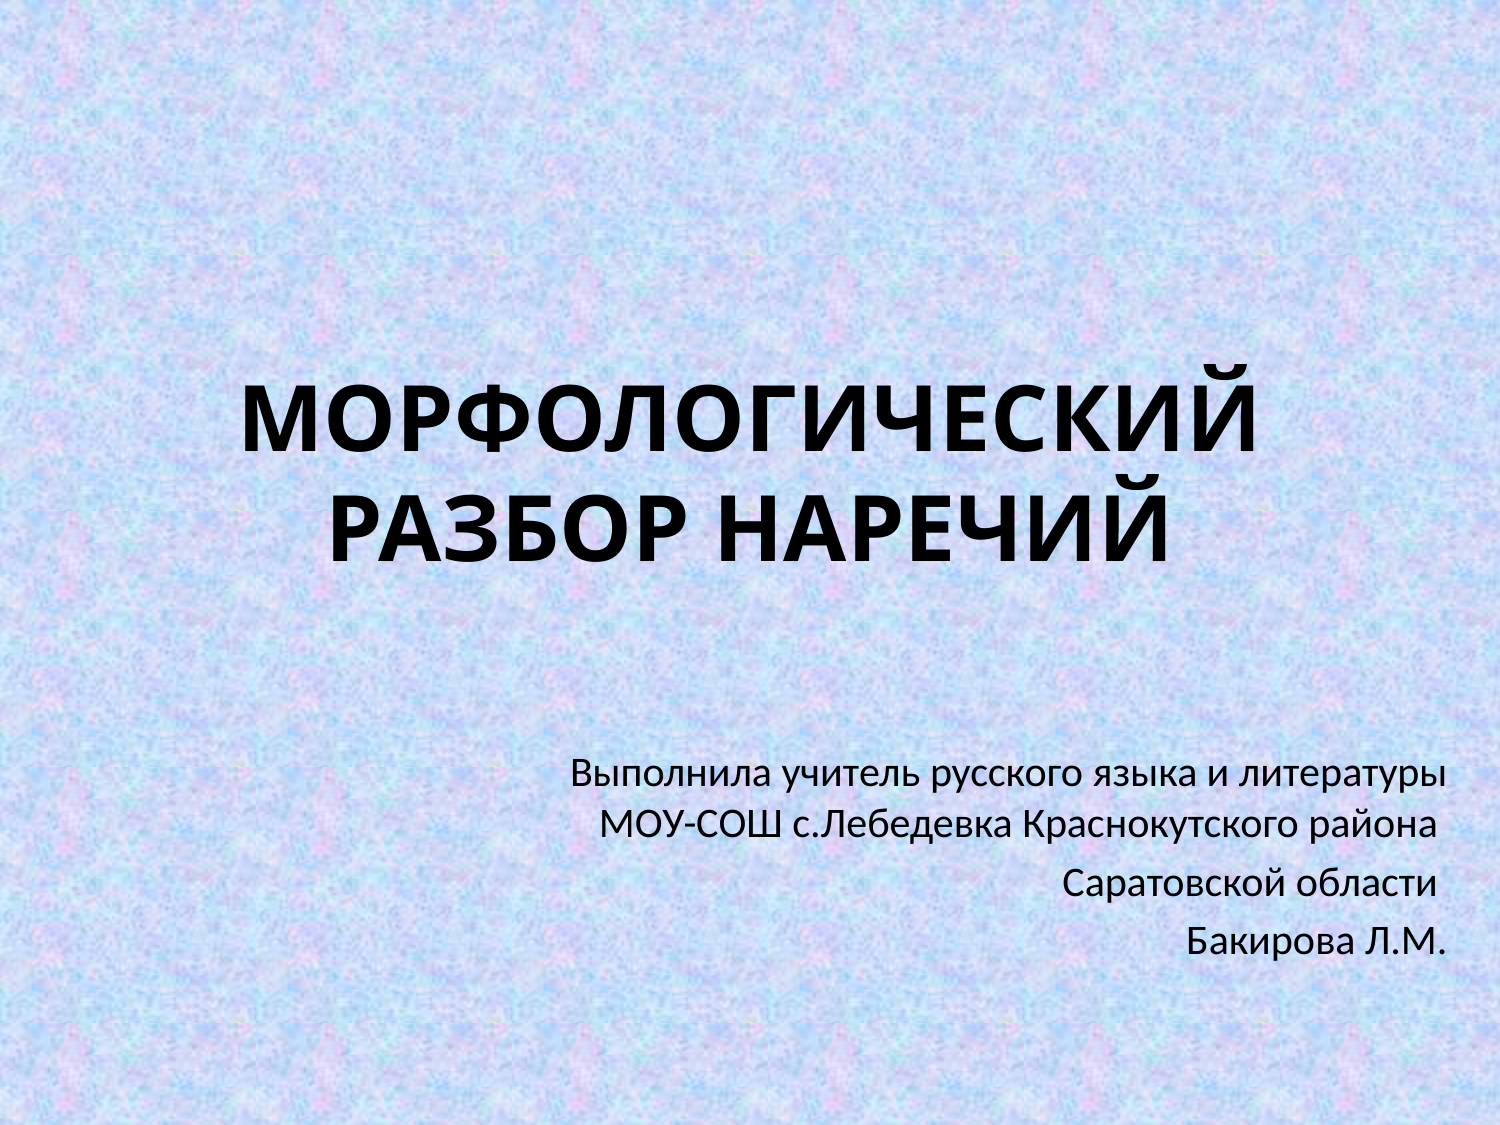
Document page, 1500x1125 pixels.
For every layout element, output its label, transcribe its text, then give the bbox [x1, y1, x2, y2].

picture [0, 0, 1500, 1125]
title МОРФОЛОГИЧЕСКИЙ РАЗБОР НАРЕЧИЙ [112, 349, 1388, 591]
subtitle Выполнила учитель русского языка и литературы МОУ-СОШ с.Лебедевка Краснокутского района Саратовской области Бакирова Л.М. [549, 737, 1463, 988]
